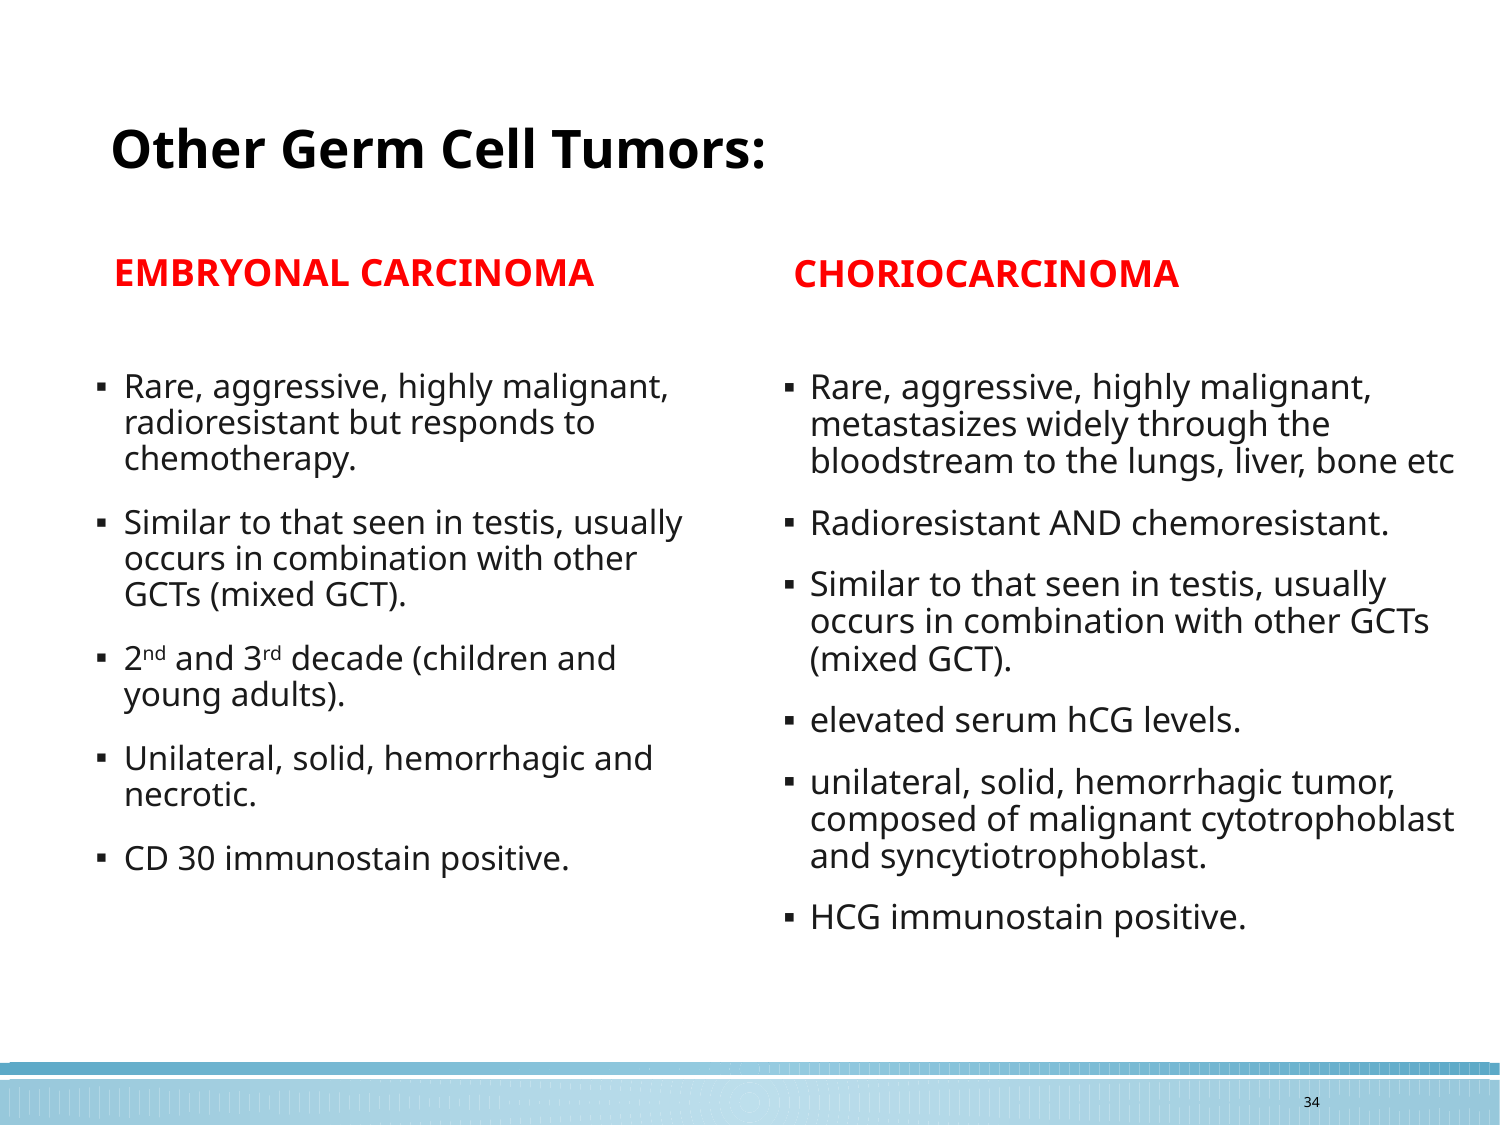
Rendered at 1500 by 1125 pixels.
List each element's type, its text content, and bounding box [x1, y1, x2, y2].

list EMBRYONAL CARCINOMA [98, 212, 750, 337]
list Rare, aggressive, highly malignant, radioresistant but responds to chemotherapy. Similar to that seen in testis, usually occurs in combination with other GCTs (mixed GCT). 2nd and 3rd decade (children and young adults). Unilateral, solid, hemorrhagic and necrotic. CD 30 immunostain positive. [75, 362, 739, 850]
list Rare, aggressive, highly malignant, metastasizes widely through the bloodstream to the lungs, liver, bone etc Radioresistant AND chemoresistant. Similar to that seen in testis, usually occurs in combination with other GCTs (mixed GCT). elevated serum hCG levels. unilateral, solid, hemorrhagic tumor, composed of malignant cytotrophoblast and syncytiotrophoblast. HCG immunostain positive. [762, 362, 1500, 1000]
list CHORIOCARCINOMA [778, 213, 1375, 338]
slide_number 34 [1256, 1083, 1336, 1122]
title Other Germ Cell Tumors: [95, 72, 1266, 188]
